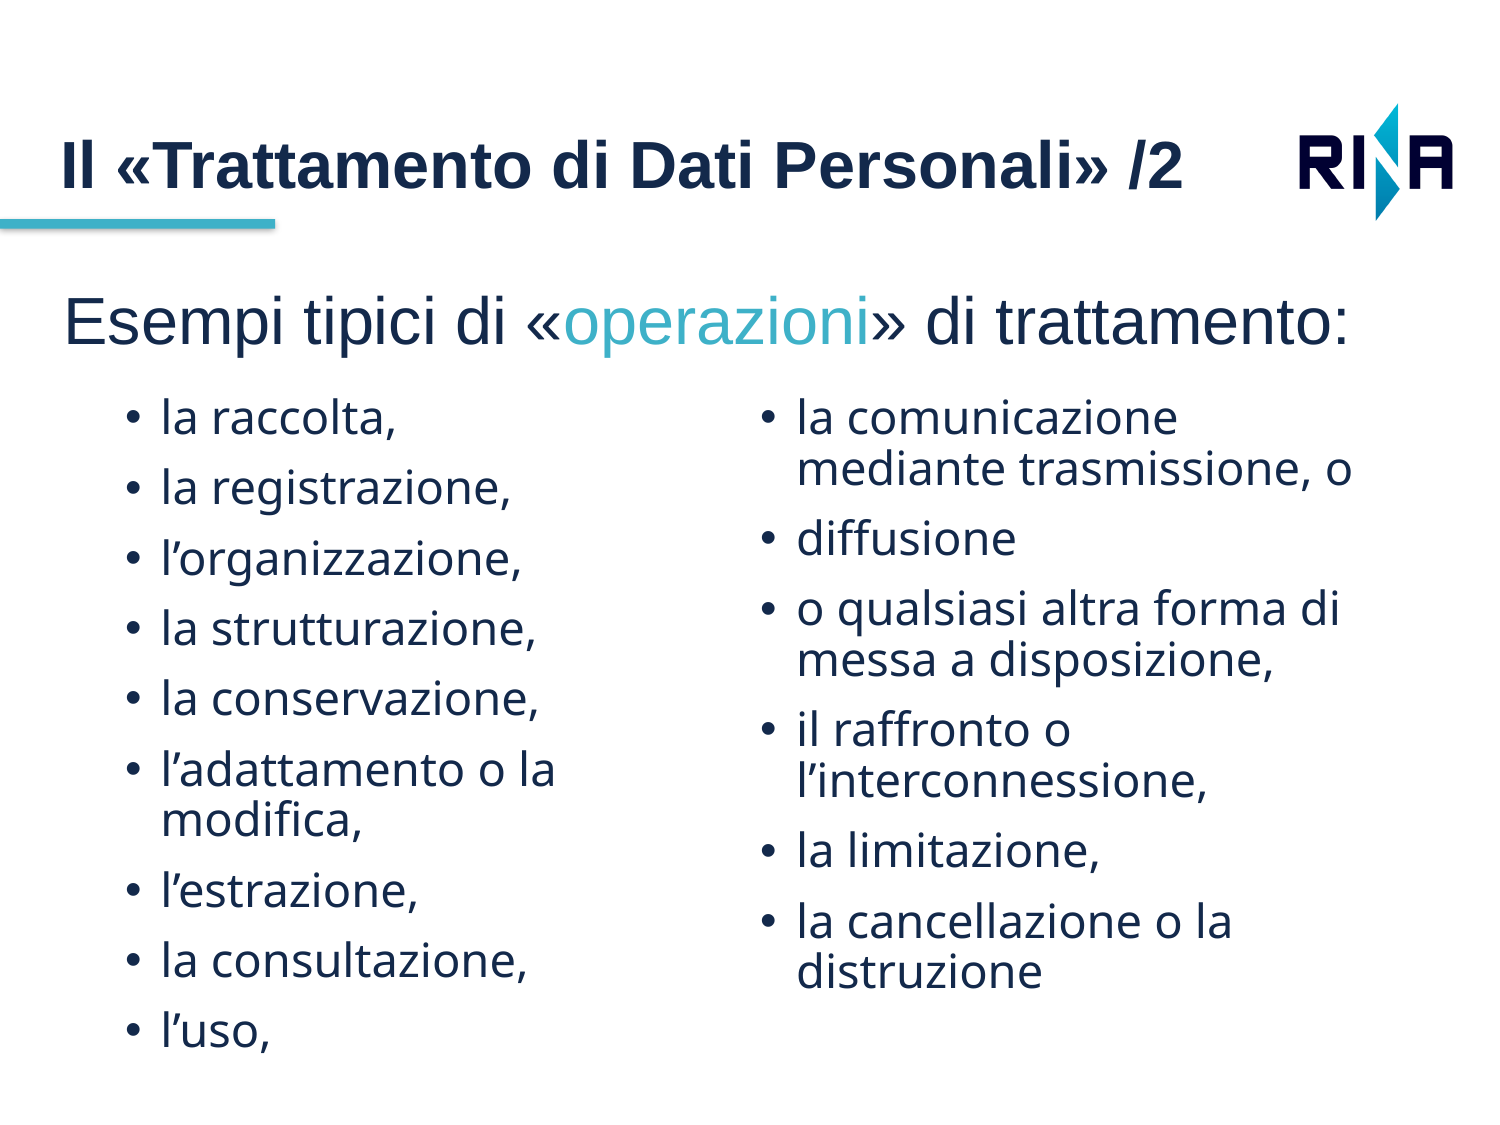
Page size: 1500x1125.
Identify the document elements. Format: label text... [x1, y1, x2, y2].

list Il «Trattamento di Dati Personali» /2 [45, 48, 1264, 210]
text_box la raccolta, la registrazione, l’organizzazione, la strutturazione, la conservazione, l’adattamento o la modifica, l’estrazione, la consultazione, l’uso, la comunicazione mediante trasmissione, o diffusione o qualsiasi altra forma di messa a disposizione, il raffronto o l’interconnessione, la limitazione, la cancellazione o la distruzione [113, 388, 1408, 1070]
text_box Esempi tipici di «operazioni» di trattamento: [48, 270, 1474, 365]
